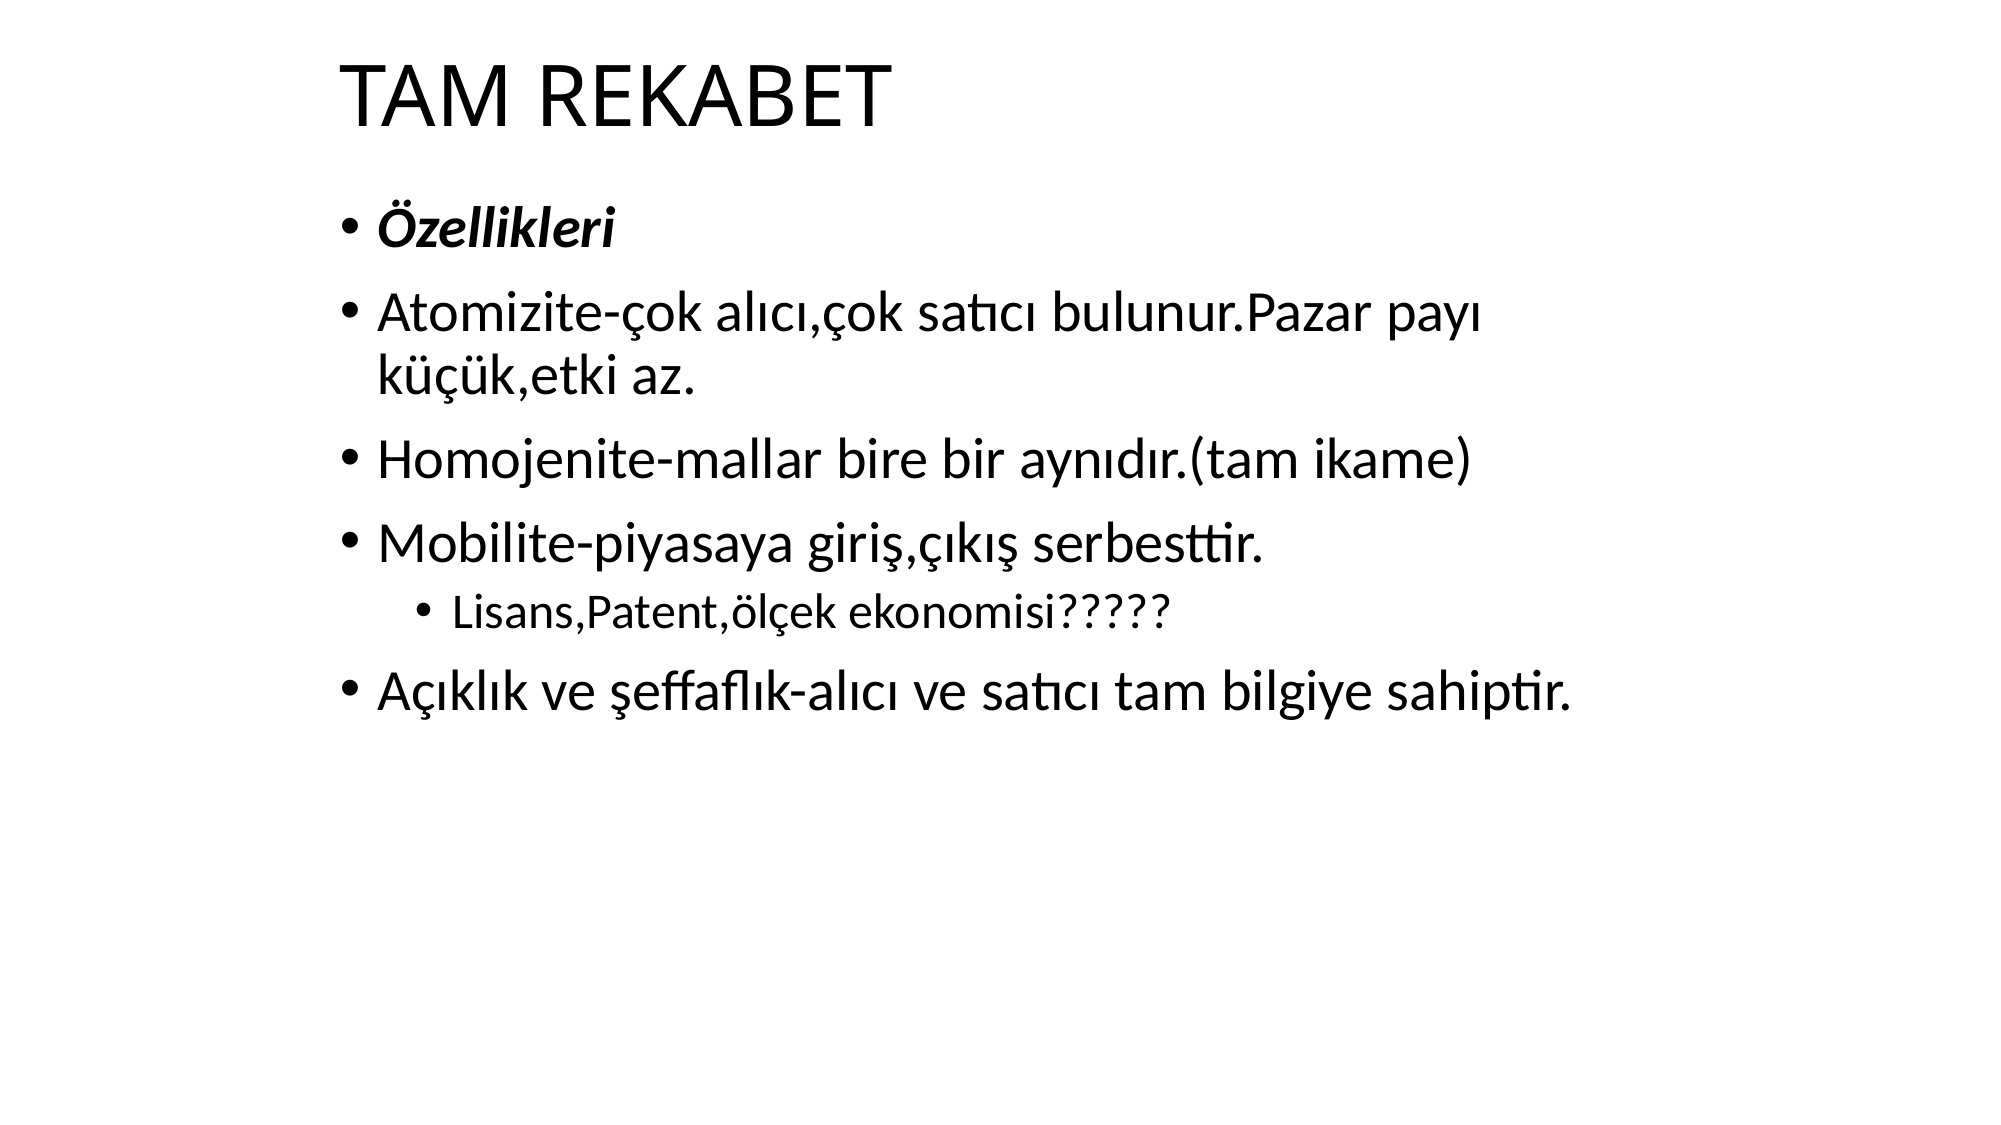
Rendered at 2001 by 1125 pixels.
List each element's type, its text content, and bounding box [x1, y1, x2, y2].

list Özellikleri Atomizite-çok alıcı,çok satıcı bulunur.Pazar payı küçük,etki az. Homojenite-mallar bire bir aynıdır.(tam ikame) Mobilite-piyasaya giriş,çıkış serbesttir. Lisans,Patent,ölçek ekonomisi????? Açıklık ve şeffaflık-alıcı ve satıcı tam bilgiye sahiptir. [324, 189, 1675, 1005]
title TAM REKABET [324, 45, 1675, 153]
